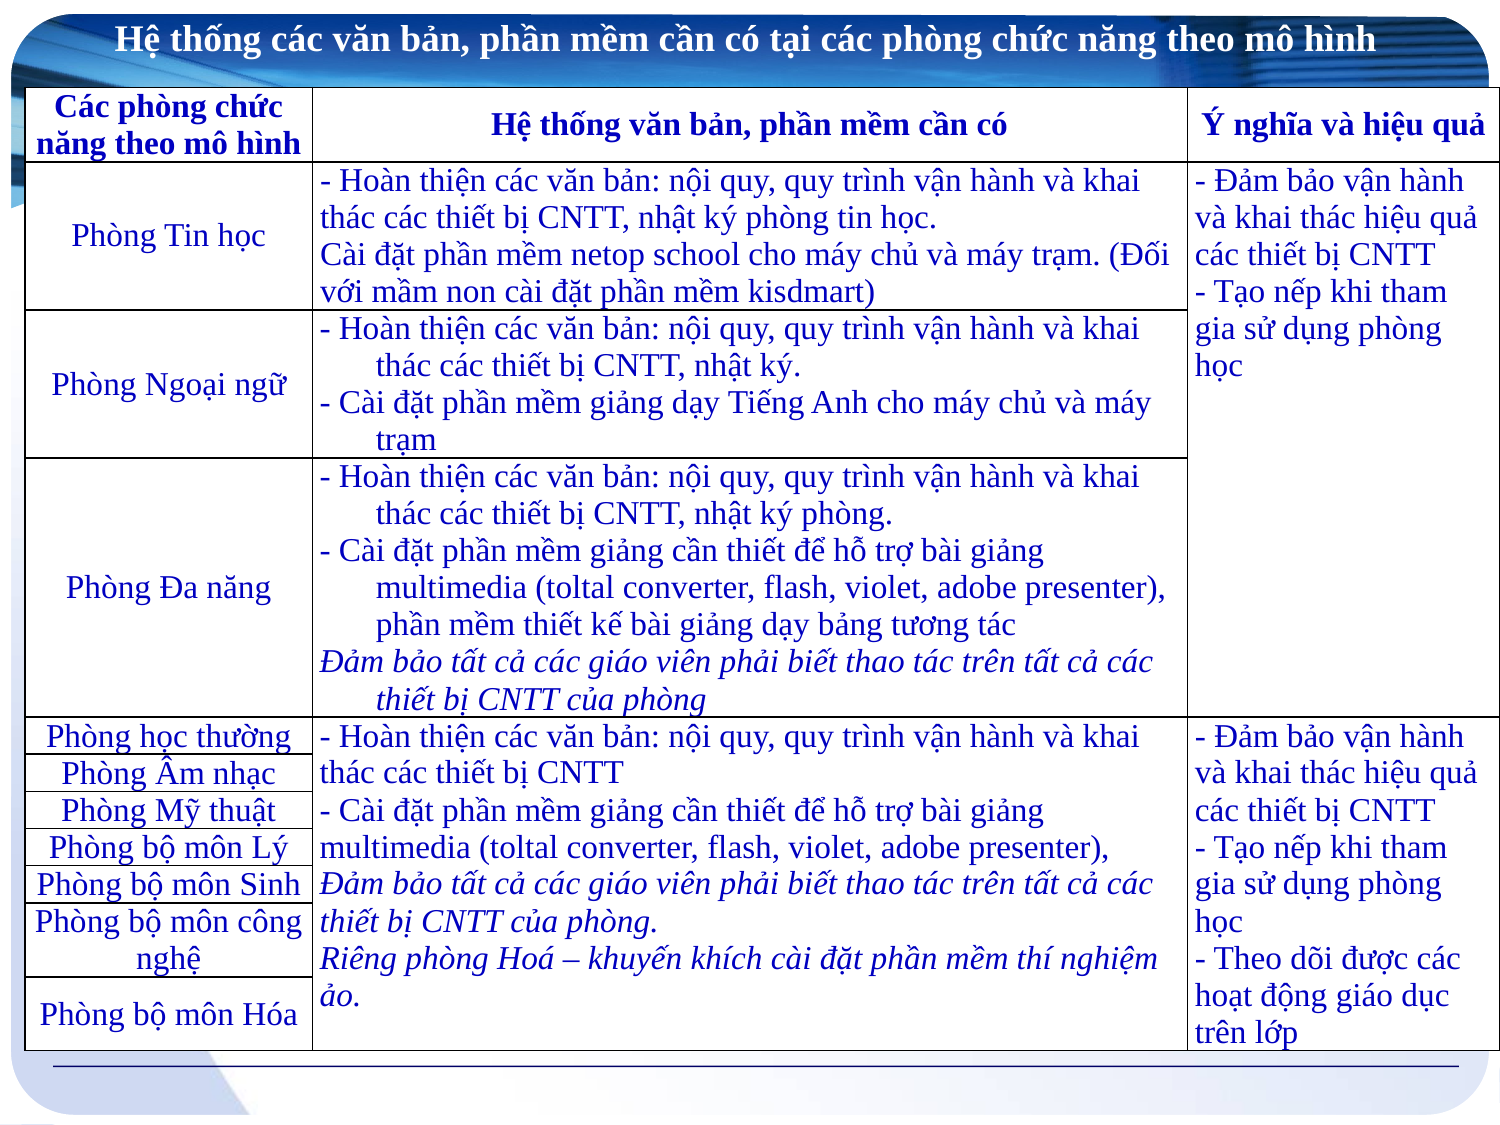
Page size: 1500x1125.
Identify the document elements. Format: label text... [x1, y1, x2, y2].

table_cell - Hoàn thiện các văn bản: nội quy, quy trình vận hành và khai thác các thiết bị CNTT, nhật ký phòng. - Cài đặt phần mềm giảng cần thiết để hỗ trợ bài giảng multimedia (toltal converter, flash, violet, adobe presenter), phần mềm thiết kế bài giảng dạy bảng tương tác Đảm bảo tất cả các giáo viên phải biết thao tác trên tất cả các thiết bị CNTT của phòng [313, 459, 1187, 716]
text_box Hệ thống các văn bản, phần mềm cần có tại các phòng chức năng theo mô hình [99, 6, 1438, 112]
table_header Các phòng chức năng theo mô hình [26, 88, 312, 161]
table_header Ý nghĩa và hiệu quả [1188, 88, 1499, 161]
table_header Hệ thống văn bản, phần mềm cần có [313, 112, 1187, 161]
table_cell - Hoàn thiện các văn bản: nội quy, quy trình vận hành và khai thác các thiết bị CNTT, nhật ký phòng tin học. Cài đặt phần mềm netop school cho máy chủ và máy trạm. (Đối với mầm non cài đặt phần mềm kisdmart) [313, 163, 1187, 309]
table_cell Phòng Tin học [26, 163, 312, 309]
table_cell Phòng học thường [26, 718, 312, 753]
table_cell Phòng Âm nhạc [26, 755, 312, 791]
table_cell Phòng bộ môn Sinh [26, 866, 312, 902]
table_cell Phòng Ngoại ngữ [26, 311, 312, 457]
picture [1438, 16, 1488, 87]
table_cell - Đảm bảo vận hành và khai thác hiệu quả các thiết bị CNTT - Tạo nếp khi tham gia sử dụng phòng học - Theo dõi được các hoạt động giáo dục trên lớp [1188, 718, 1499, 1050]
table_cell Phòng bộ môn công nghệ [26, 904, 312, 976]
table_cell Phòng Đa năng [26, 459, 312, 716]
picture [11, 14, 1488, 1114]
table_cell - Hoàn thiện các văn bản: nội quy, quy trình vận hành và khai thác các thiết bị CNTT, nhật ký. - Cài đặt phần mềm giảng dạy Tiếng Anh cho máy chủ và máy trạm [313, 311, 1187, 457]
table_cell Phòng bộ môn Lý [26, 829, 312, 865]
table_cell Phòng bộ môn Hóa [26, 978, 312, 1050]
table_cell - Đảm bảo vận hành và khai thác hiệu quả các thiết bị CNTT - Tạo nếp khi tham gia sử dụng phòng học [1188, 163, 1499, 716]
table_cell Phòng Mỹ thuật [26, 792, 312, 828]
table_cell - Hoàn thiện các văn bản: nội quy, quy trình vận hành và khai thác các thiết bị CNTT - Cài đặt phần mềm giảng cần thiết để hỗ trợ bài giảng multimedia (toltal converter, flash, violet, adobe presenter), Đảm bảo tất cả các giáo viên phải biết thao tác trên tất cả các thiết bị CNTT của phòng. Riêng phòng Hoá – khuyến khích cài đặt phần mềm thí nghiệm ảo. [313, 718, 1187, 1050]
